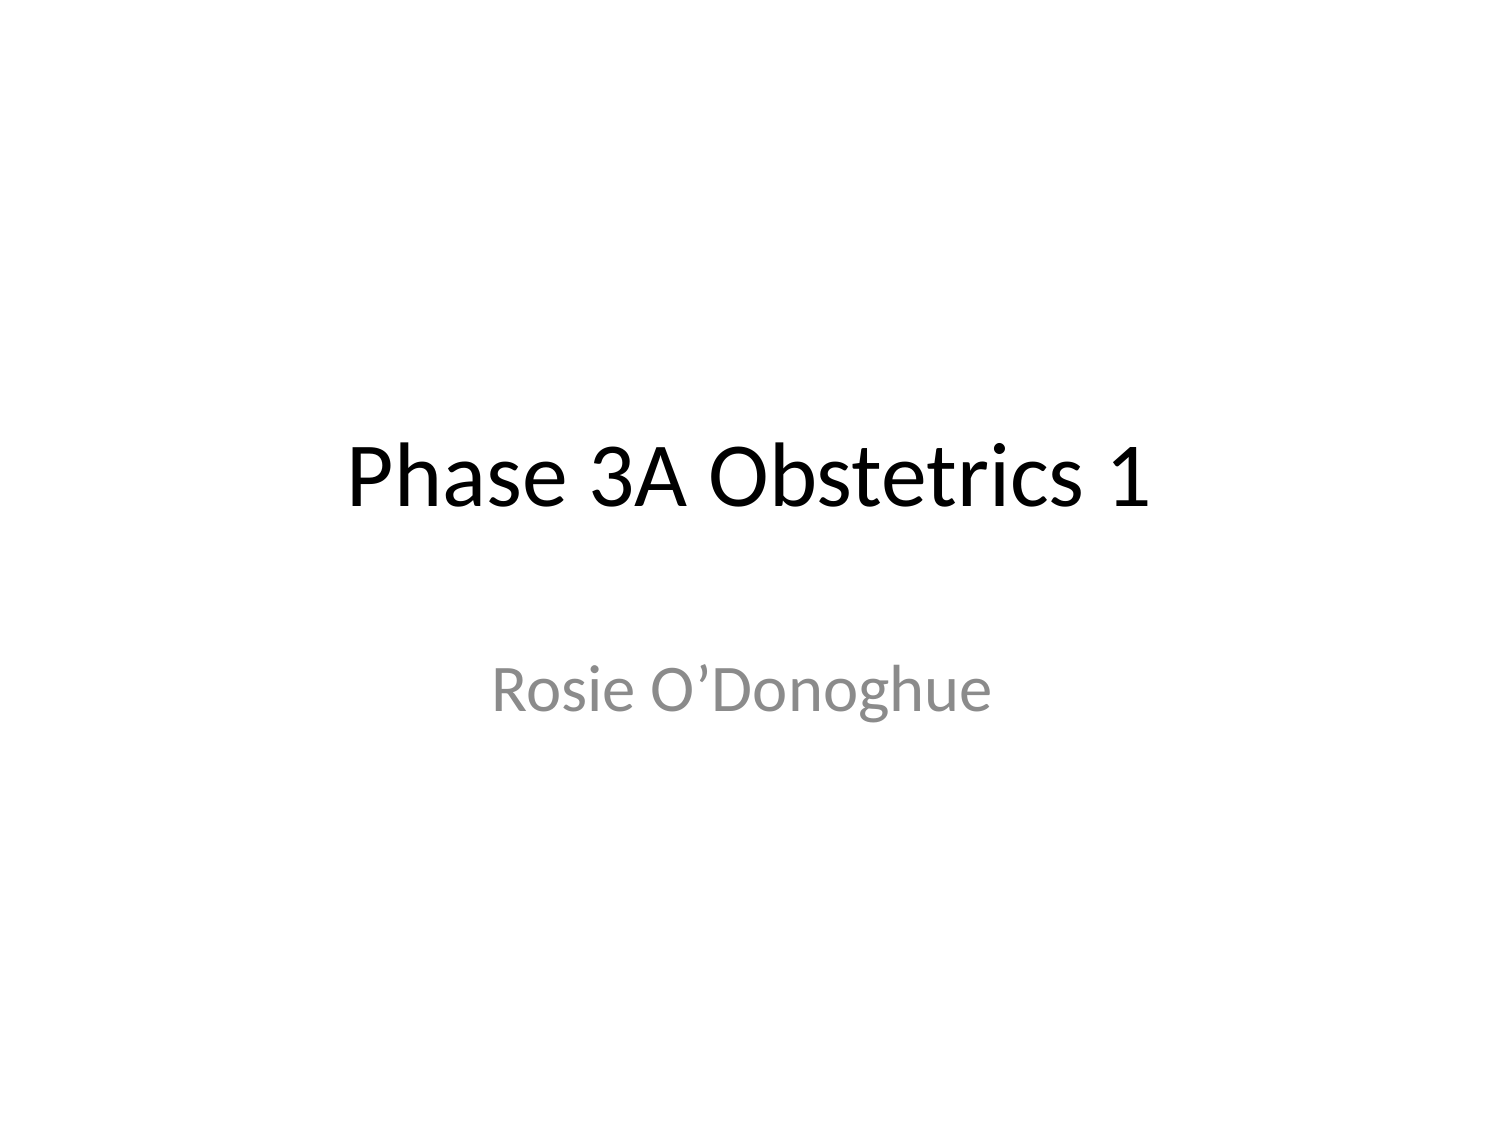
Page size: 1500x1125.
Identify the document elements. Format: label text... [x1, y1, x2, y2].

subtitle Rosie O’Donoghue [225, 637, 1275, 925]
title Phase 3A Obstetrics 1 [112, 349, 1388, 591]
